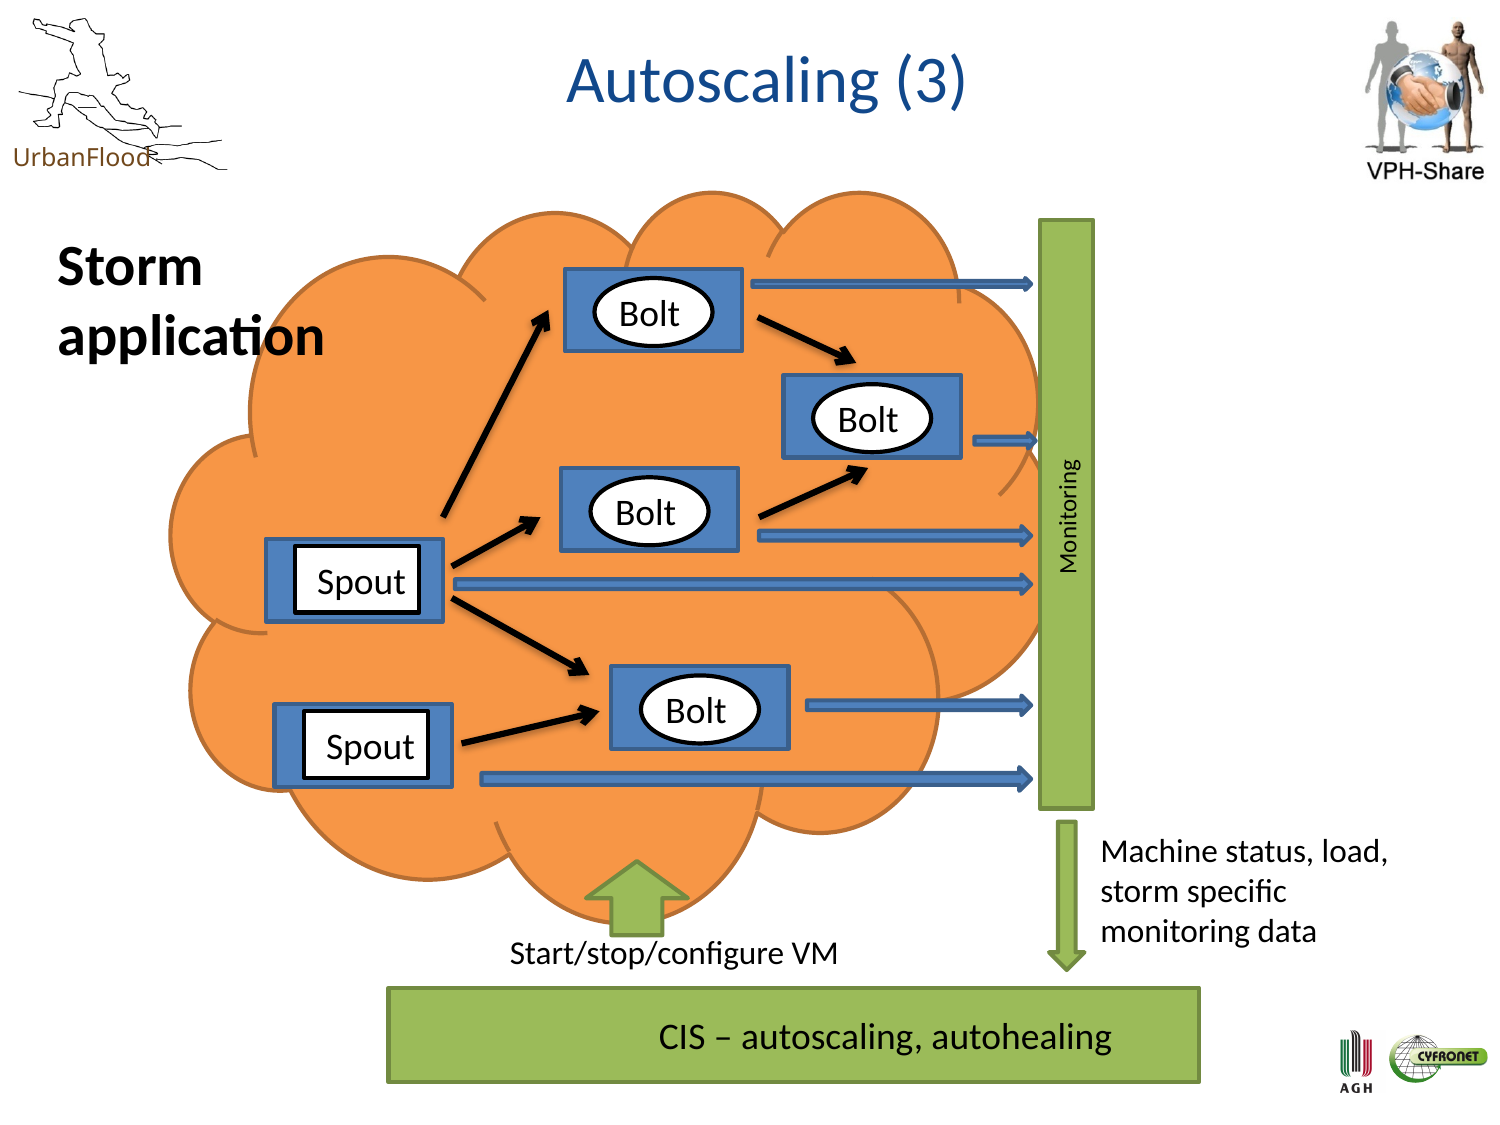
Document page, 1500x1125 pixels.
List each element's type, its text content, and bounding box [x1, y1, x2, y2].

text_box [750, 276, 1034, 292]
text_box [442, 309, 549, 518]
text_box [783, 374, 961, 458]
text_box [756, 524, 1034, 548]
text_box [564, 268, 743, 352]
picture [17, 17, 229, 171]
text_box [265, 538, 444, 622]
text_box Machine status, load, storm specific monitoring data [1085, 821, 1412, 957]
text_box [461, 711, 600, 744]
picture [1389, 1034, 1488, 1083]
text_box Monitoring [1044, 444, 1089, 590]
text_box [972, 431, 1038, 451]
text_box [168, 190, 1038, 923]
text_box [451, 517, 541, 567]
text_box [757, 316, 857, 364]
title Autoscaling (3) [206, 0, 1329, 141]
picture [1340, 1030, 1385, 1093]
text_box Start/stop/configure VM [495, 923, 855, 979]
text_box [274, 703, 452, 788]
text_box [452, 572, 1034, 596]
text_box [479, 765, 1034, 793]
text_box CIS – autoscaling, autohealing [643, 1004, 1128, 1065]
text_box [1047, 819, 1085, 973]
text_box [451, 597, 590, 676]
text_box [583, 859, 690, 923]
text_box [758, 467, 869, 518]
text_box [804, 693, 1034, 717]
text_box Storm application [42, 219, 342, 375]
text_box [1038, 218, 1095, 811]
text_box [611, 665, 789, 749]
picture [1361, 17, 1488, 184]
text_box [386, 986, 1201, 1084]
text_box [560, 467, 739, 551]
